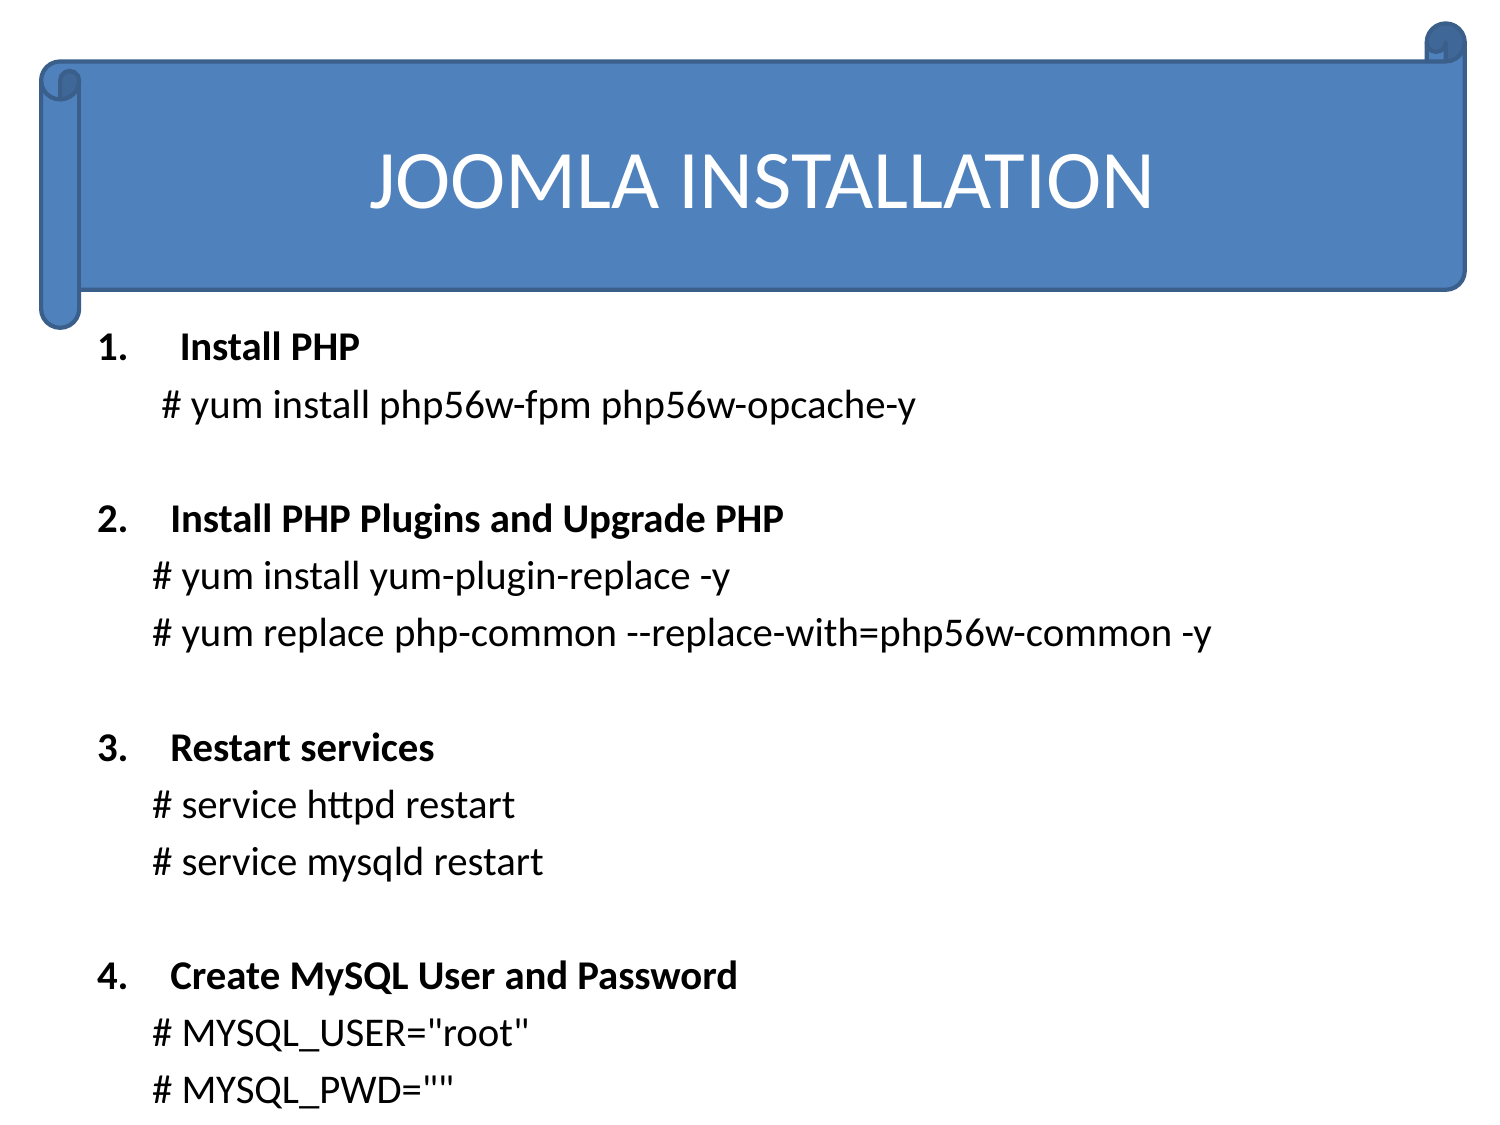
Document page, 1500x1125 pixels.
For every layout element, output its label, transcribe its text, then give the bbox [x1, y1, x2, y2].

text_box JOOMLA INSTALLATION [39, 21, 1467, 330]
list Install PHP # yum install php56w-fpm php56w-opcache-y Install PHP Plugins and Upgrade PHP # yum install yum-plugin-replace -y # yum replace php-common --replace-with=php56w-common -y Restart services # service httpd restart # service mysqld restart Create MySQL User and Password # MYSQL_USER="root" # MYSQL_PWD="" [82, 312, 1432, 1125]
